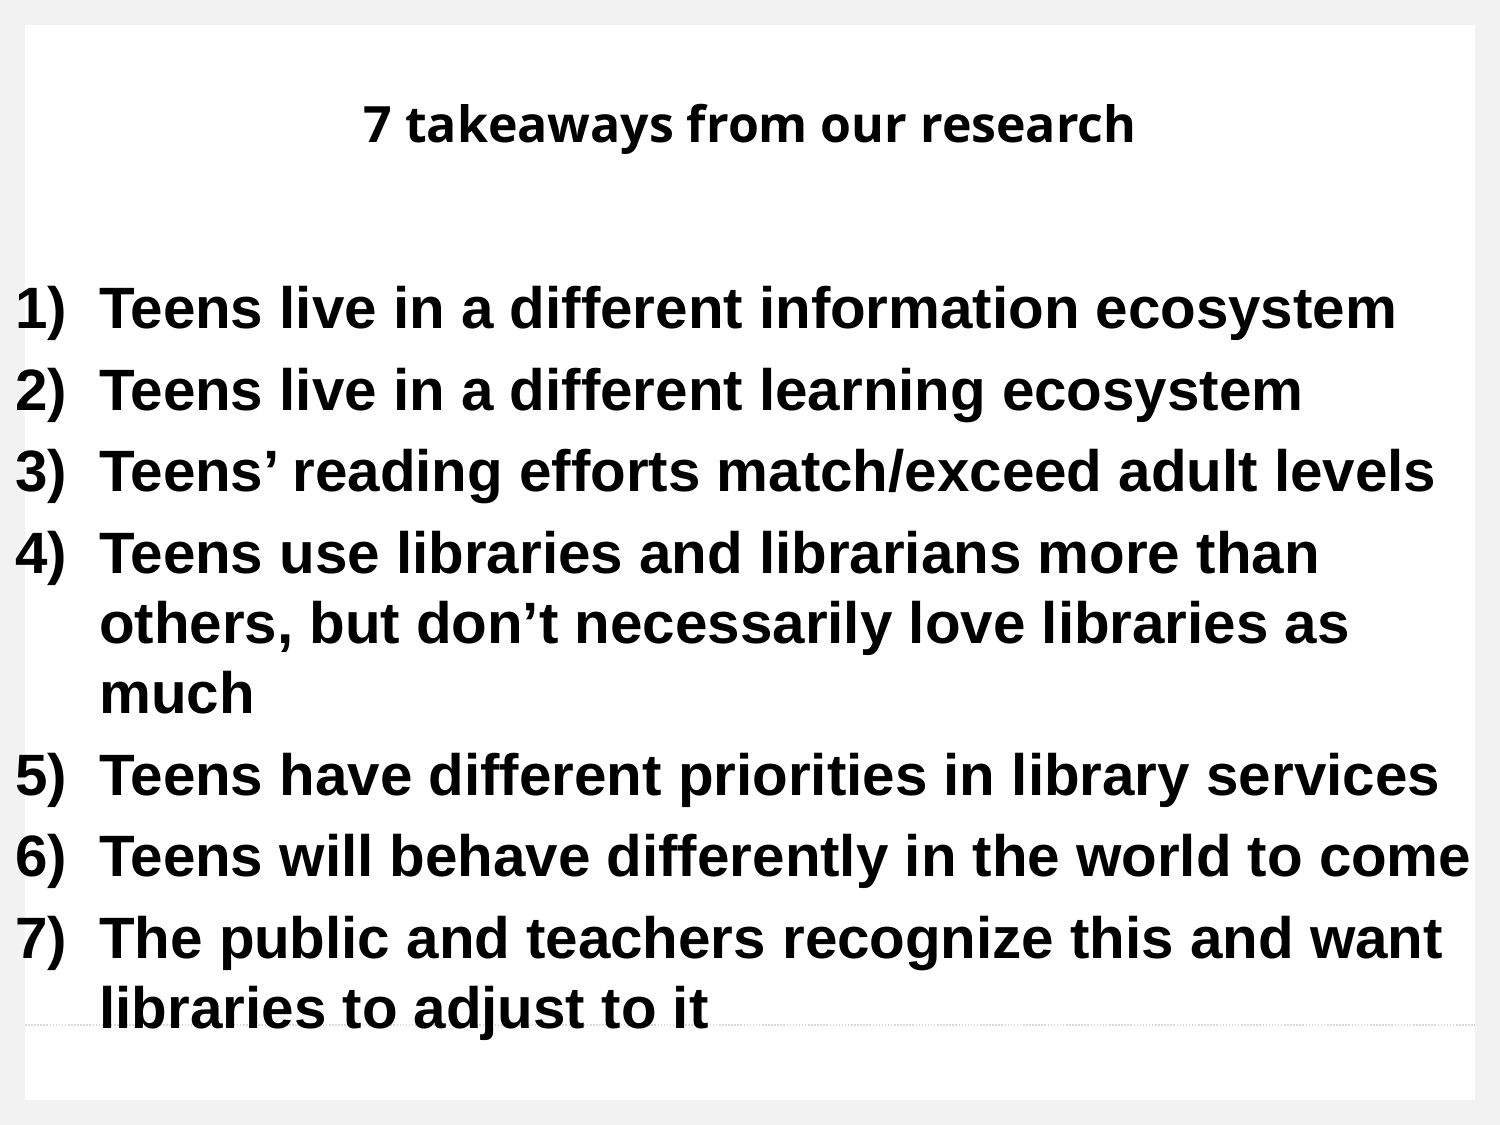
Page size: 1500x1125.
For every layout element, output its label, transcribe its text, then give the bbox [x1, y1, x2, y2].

title 7 takeaways from our research [75, 45, 1425, 200]
list Teens live in a different information ecosystem Teens live in a different learning ecosystem Teens’ reading efforts match/exceed adult levels Teens use libraries and librarians more than others, but don’t necessarily love libraries as much Teens have different priorities in library services Teens will behave differently in the world to come The public and teachers recognize this and want libraries to adjust to it [0, 262, 1500, 1088]
